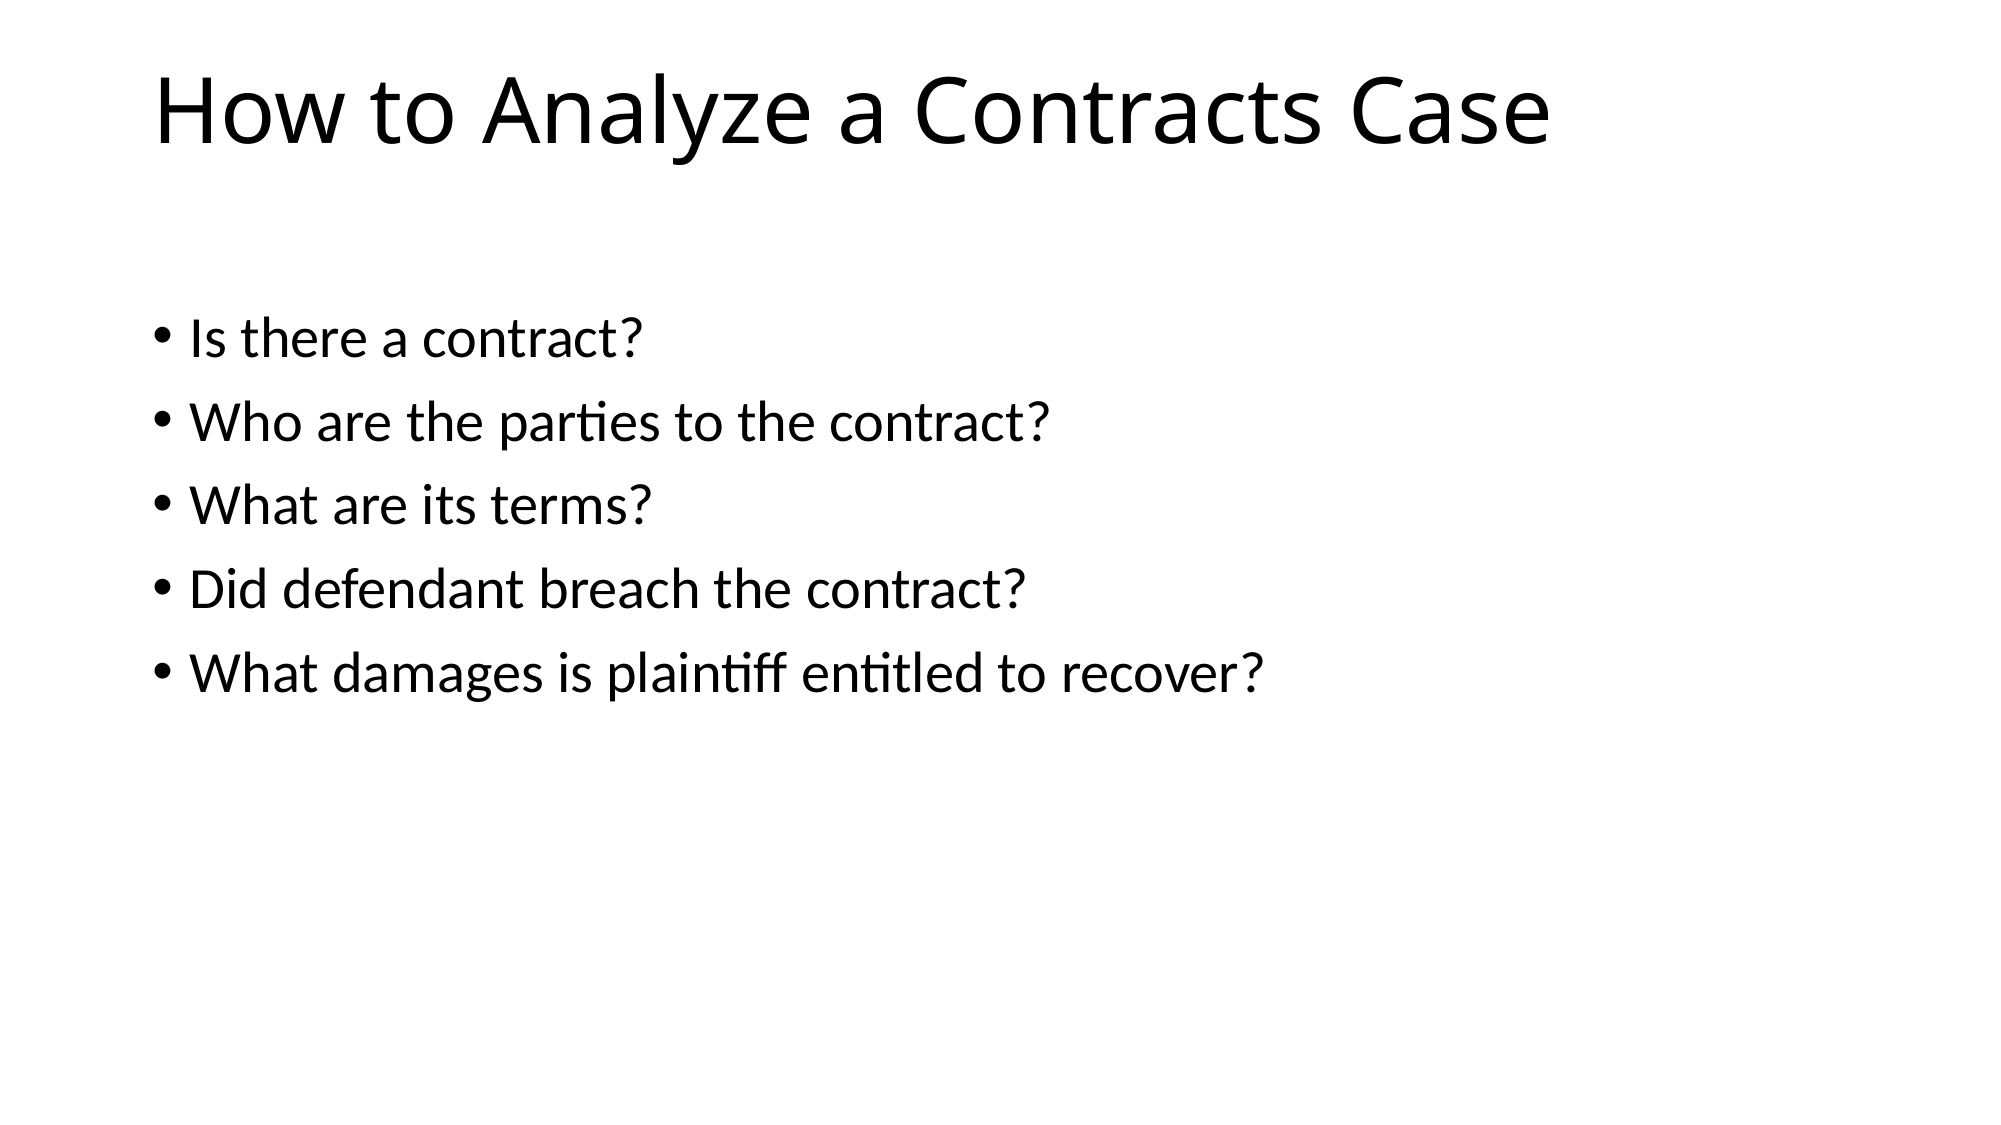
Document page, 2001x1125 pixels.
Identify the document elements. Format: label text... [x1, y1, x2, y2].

title How to Analyze a Contracts Case [137, 59, 1863, 278]
list Is there a contract? Who are the parties to the contract? What are its terms? Did defendant breach the contract? What damages is plaintiff entitled to recover? [137, 299, 1863, 1014]
